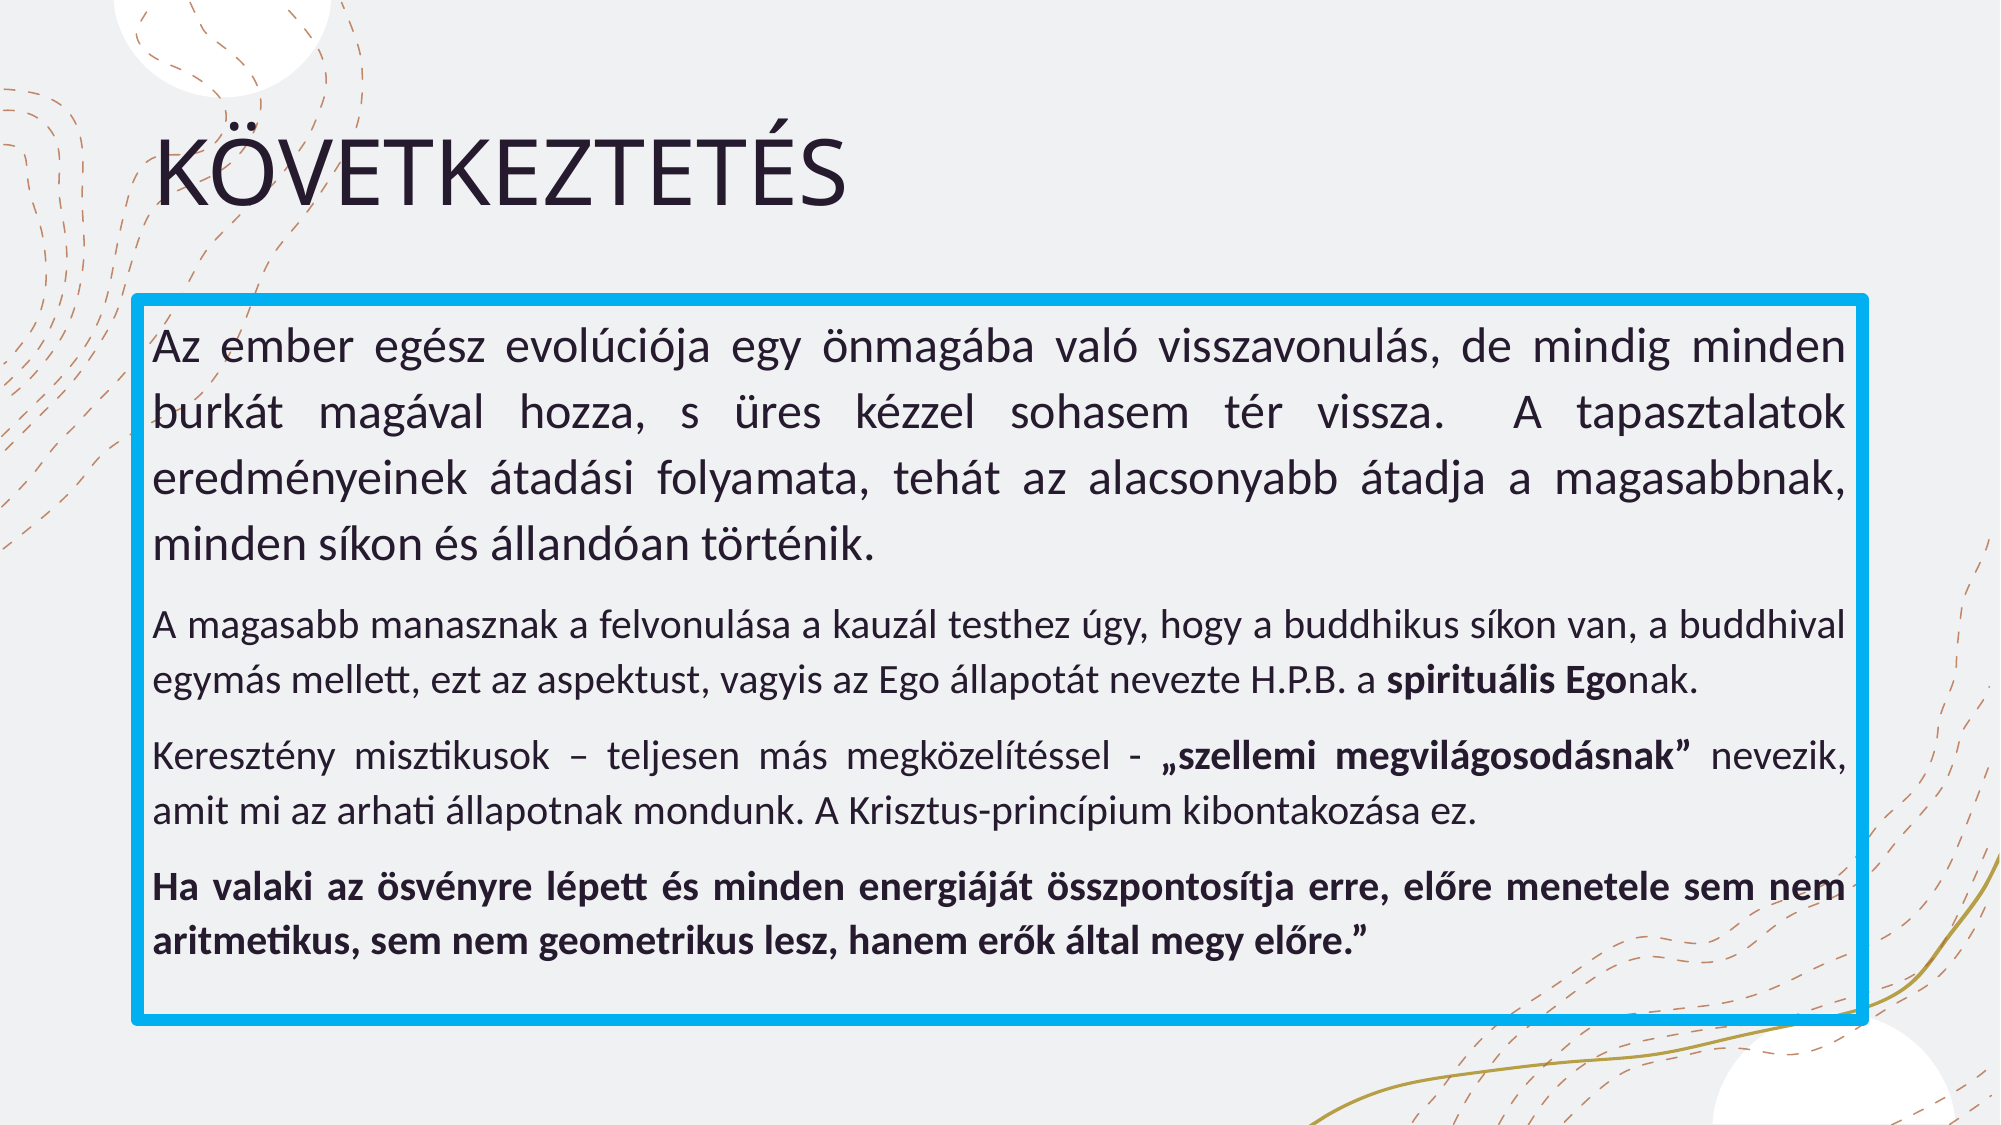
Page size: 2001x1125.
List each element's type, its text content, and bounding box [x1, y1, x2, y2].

title KÖVETKEZTETÉS [137, 59, 1863, 278]
list Az ember egész evolúciója egy önmagába való visszavonulás, de mindig minden burkát magával hozza, s üres kézzel sohasem tér vissza. A tapasztalatok eredményeinek átadási folyamata, tehát az alacsonyabb átadja a magasabbnak, minden síkon és állandóan történik. A magasabb manasznak a felvonulása a kauzál testhez úgy, hogy a buddhikus síkon van, a buddhival egymás mellett, ezt az aspektust, vagyis az Ego állapotát nevezte H.P.B. a spirituális Egonak. Keresztény misztikusok – teljesen más megközelítéssel - „szellemi megvilágosodásnak” nevezik, amit mi az arhati állapotnak mondunk. A Krisztus-princípium kibontakozása ez. Ha valaki az ösvényre lépett és minden energiáját összpontosítja erre, előre menetele sem nem aritmetikus, sem nem geometrikus lesz, hanem erők által megy előre.” [137, 299, 1863, 1020]
